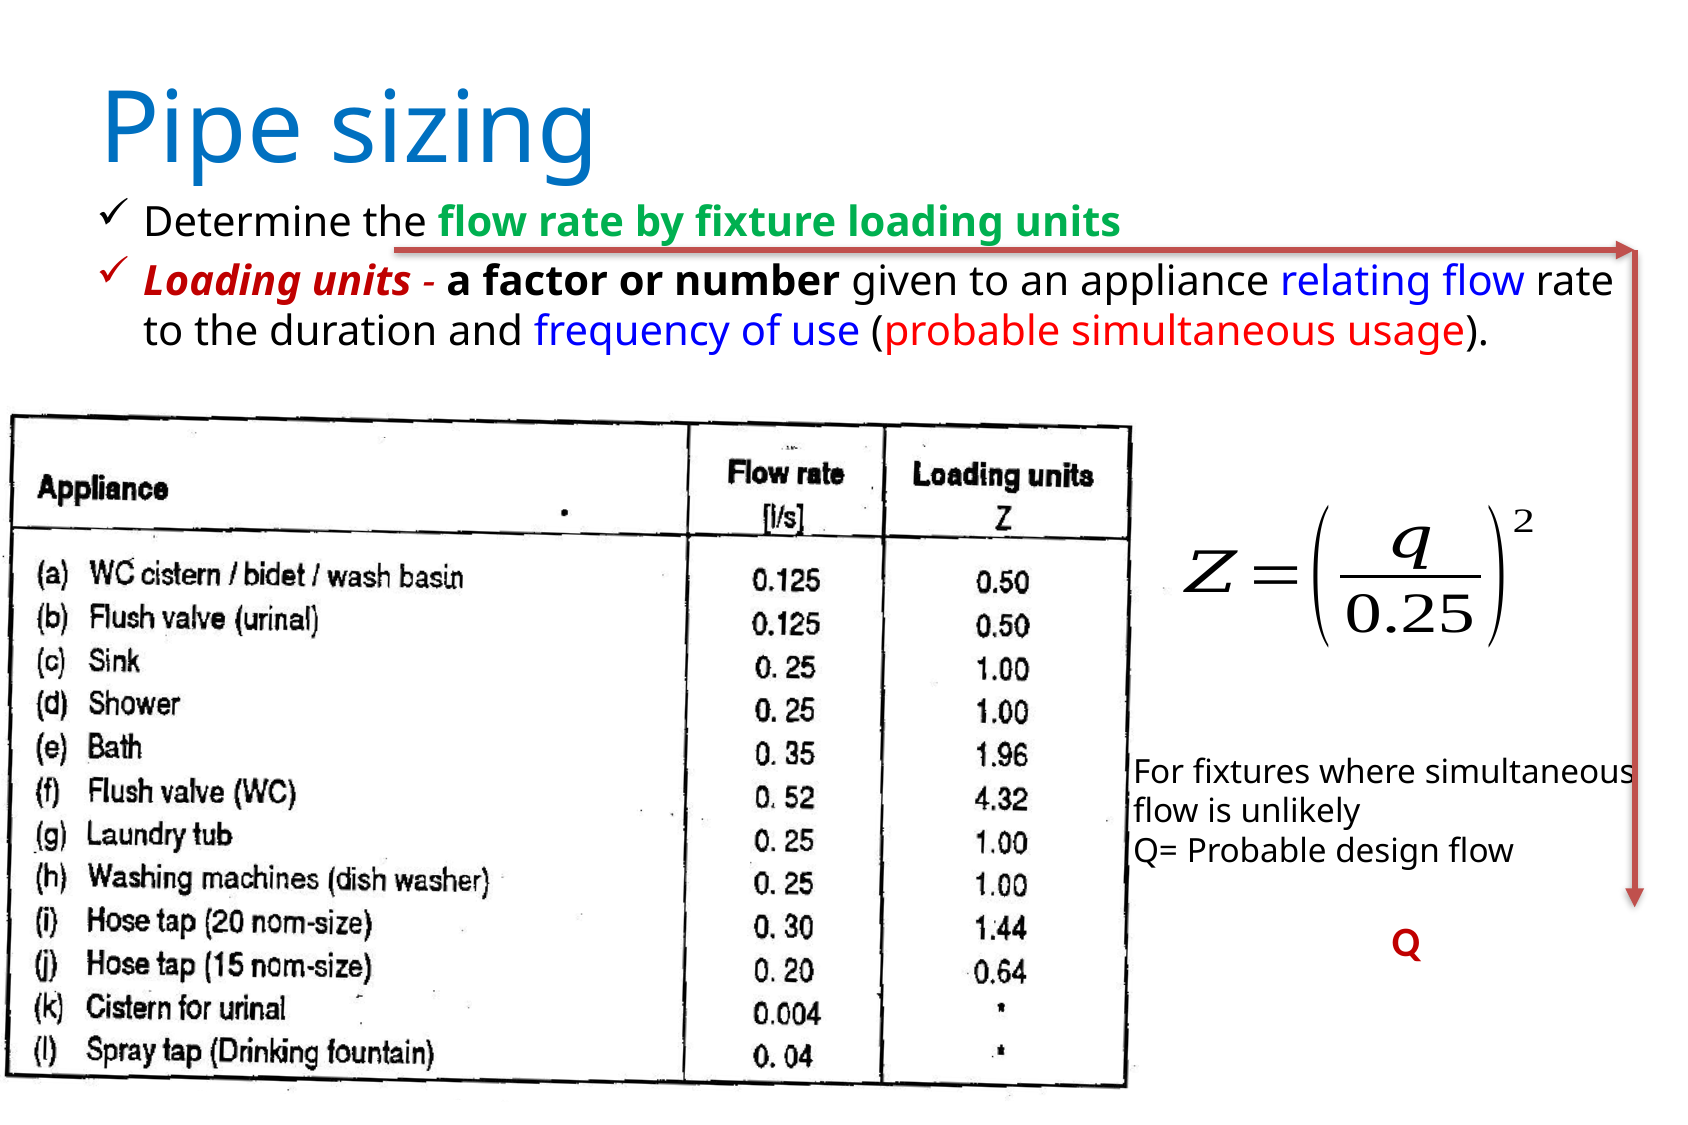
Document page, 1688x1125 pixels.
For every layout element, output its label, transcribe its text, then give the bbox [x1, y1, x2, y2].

text_box For fixtures where simultaneous flow is unlikely Q= Probable design flow [1174, 742, 1660, 917]
list Determine the flow rate by fixture loading units Loading units - a factor or number given to an appliance relating flow rate to the duration and frequency of use (probable simultaneous usage). [81, 187, 1632, 388]
title Pipe sizing [84, 45, 1604, 187]
picture [0, 382, 1182, 1125]
